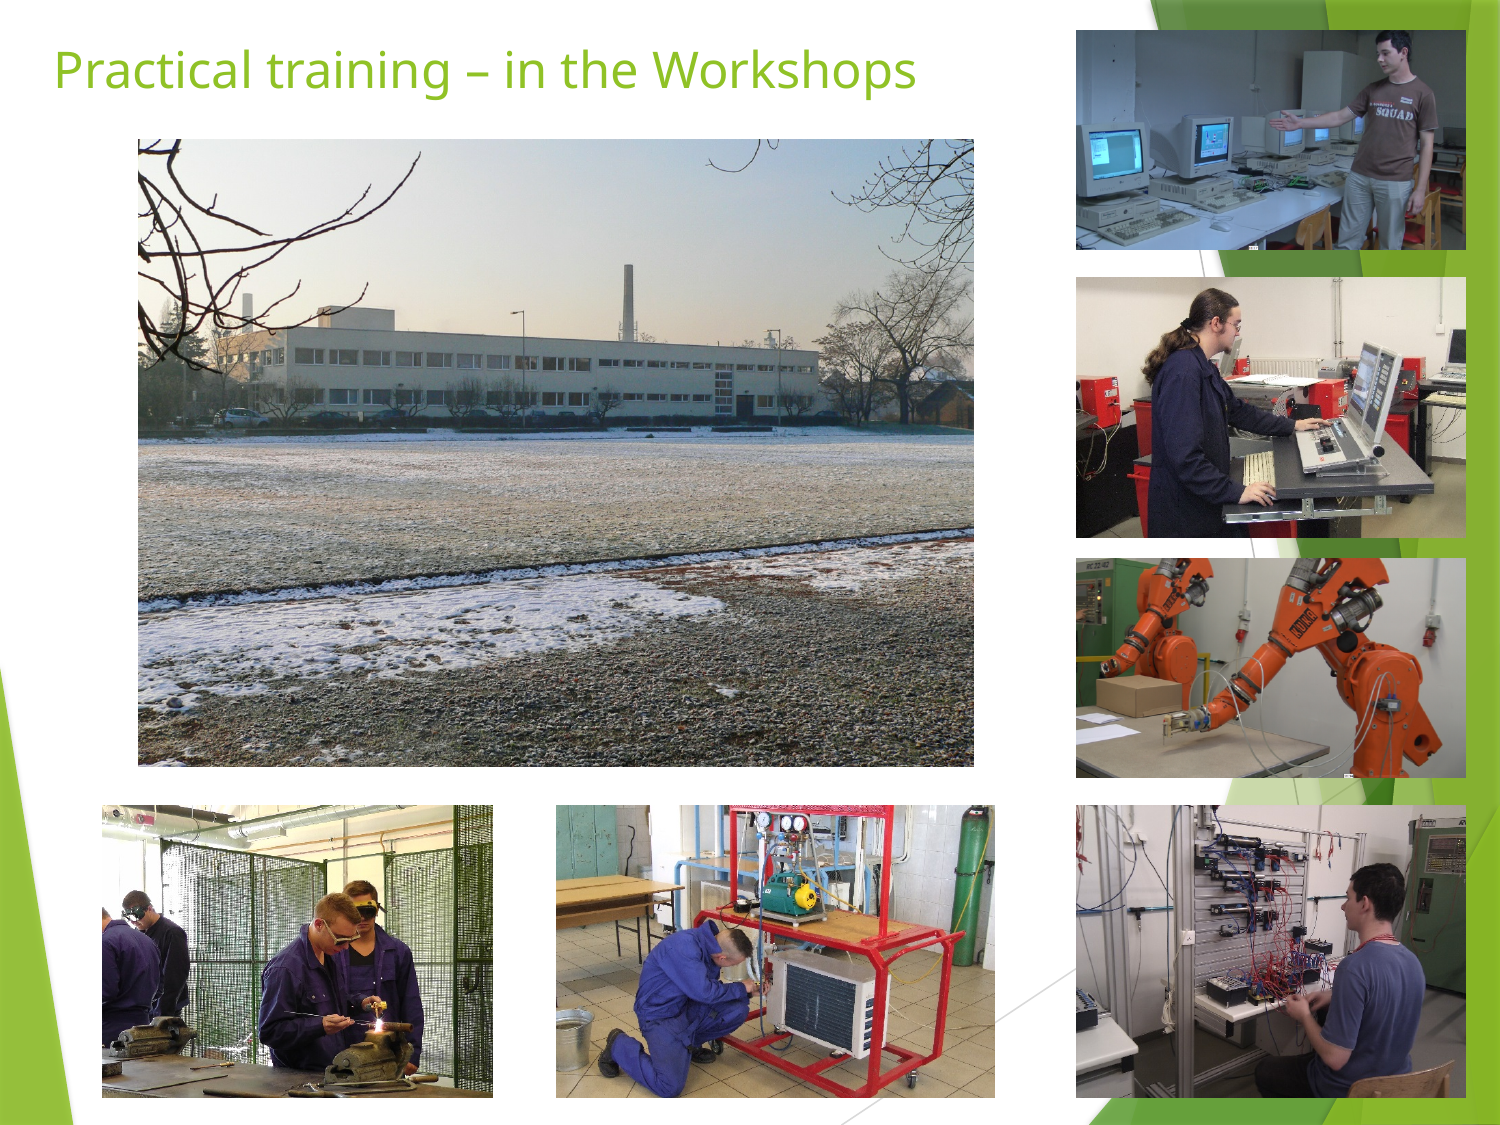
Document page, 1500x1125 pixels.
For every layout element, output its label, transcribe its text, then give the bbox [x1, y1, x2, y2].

picture [102, 804, 493, 1098]
picture [555, 804, 995, 1098]
title Practical training – in the Workshops [39, 30, 1030, 152]
picture [137, 139, 974, 767]
picture [1075, 276, 1467, 538]
picture [1075, 557, 1467, 779]
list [1075, 804, 1467, 1098]
picture [1075, 29, 1467, 251]
